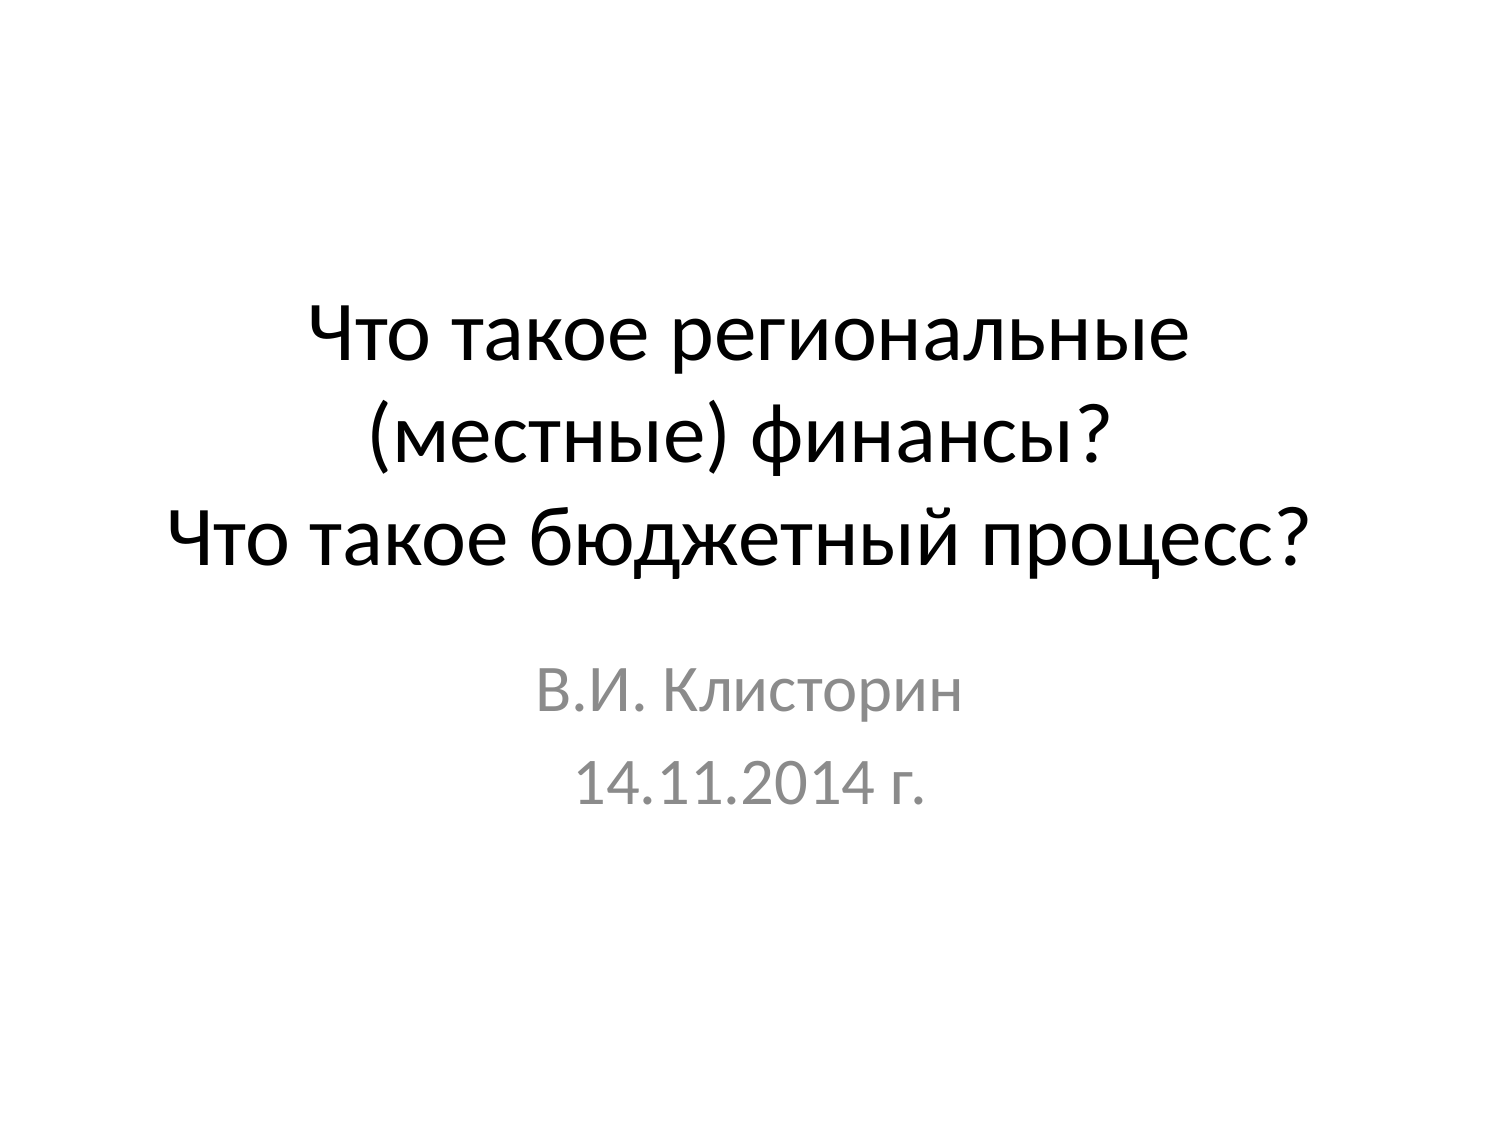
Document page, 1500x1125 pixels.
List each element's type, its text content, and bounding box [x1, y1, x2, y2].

title Что такое региональные (местные) финансы? Что такое бюджетный процесс? [112, 267, 1388, 591]
subtitle В.И. Клисторин 14.11.2014 г. [225, 637, 1275, 925]
